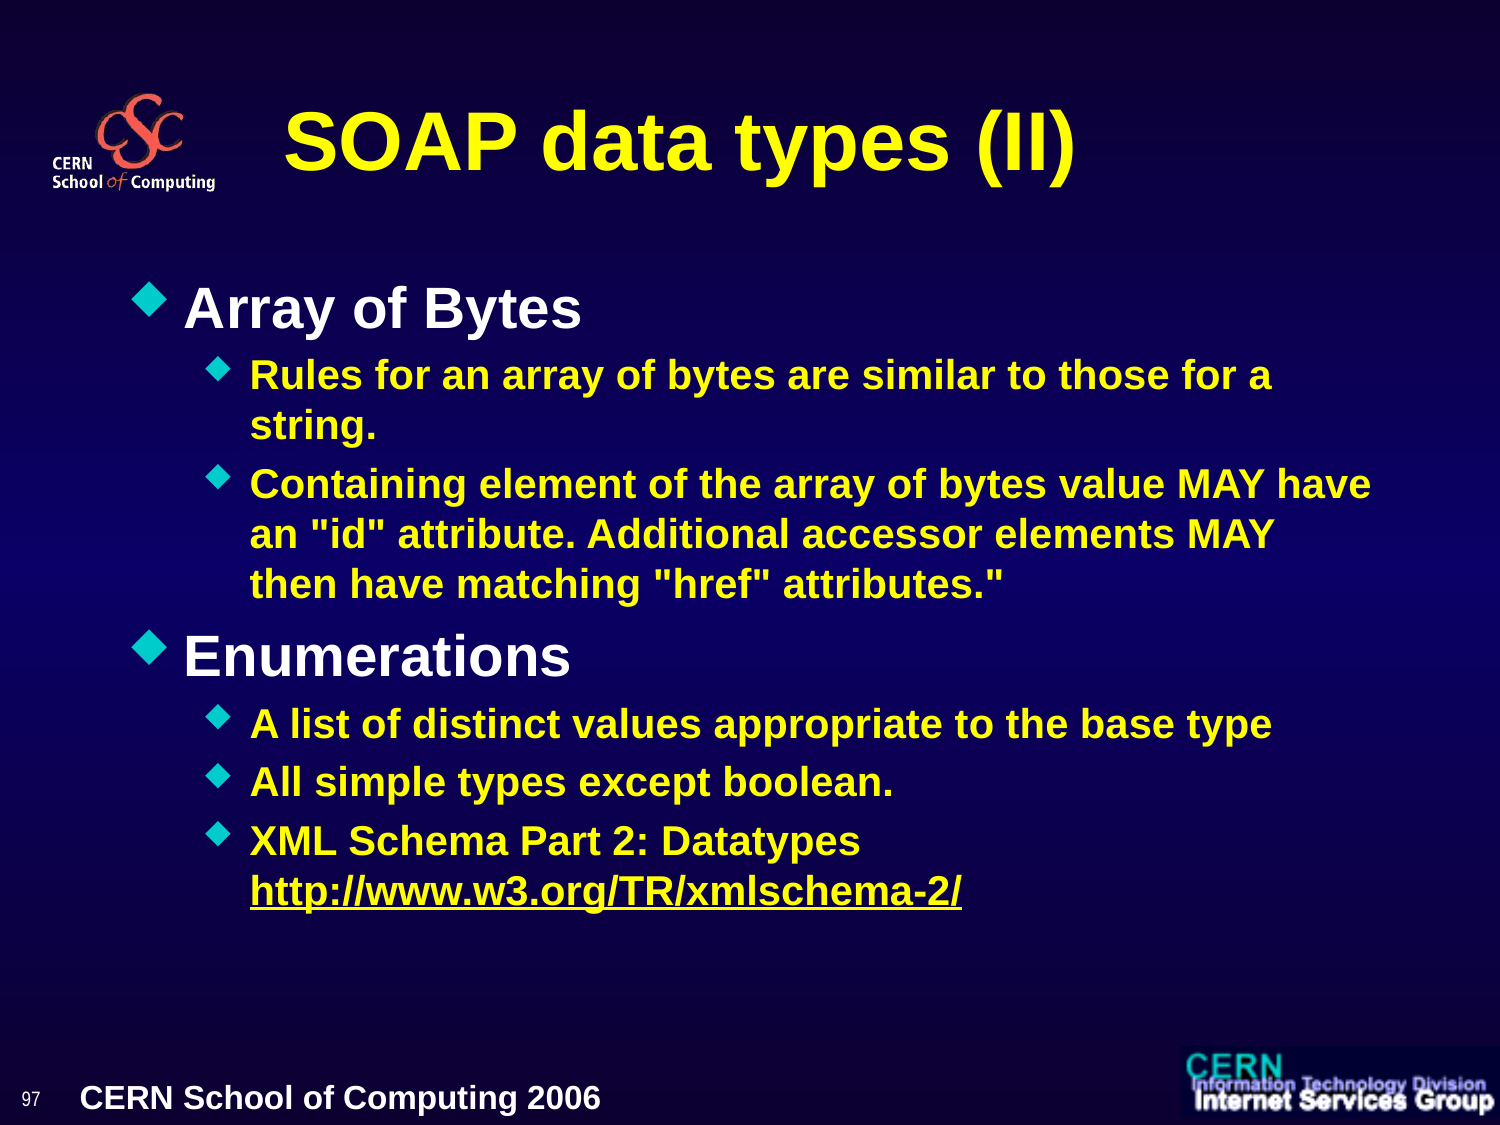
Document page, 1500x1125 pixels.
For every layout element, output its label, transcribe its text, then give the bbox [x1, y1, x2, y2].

picture [43, 90, 221, 192]
title SOAP data types (II) [268, 32, 1500, 243]
picture [1181, 1046, 1500, 1118]
slide_number 97 [6, 1073, 320, 1124]
list Array of Bytes Rules for an array of bytes are similar to those for a string. Containing element of the array of bytes value MAY have an "id" attribute. Additional accessor elements MAY then have matching "href" attributes." Enumerations A list of distinct values appropriate to the base type All simple types except boolean. XML Schema Part 2: Datatypes http://www.w3.org/TR/xmlschema-2/ [112, 261, 1388, 992]
